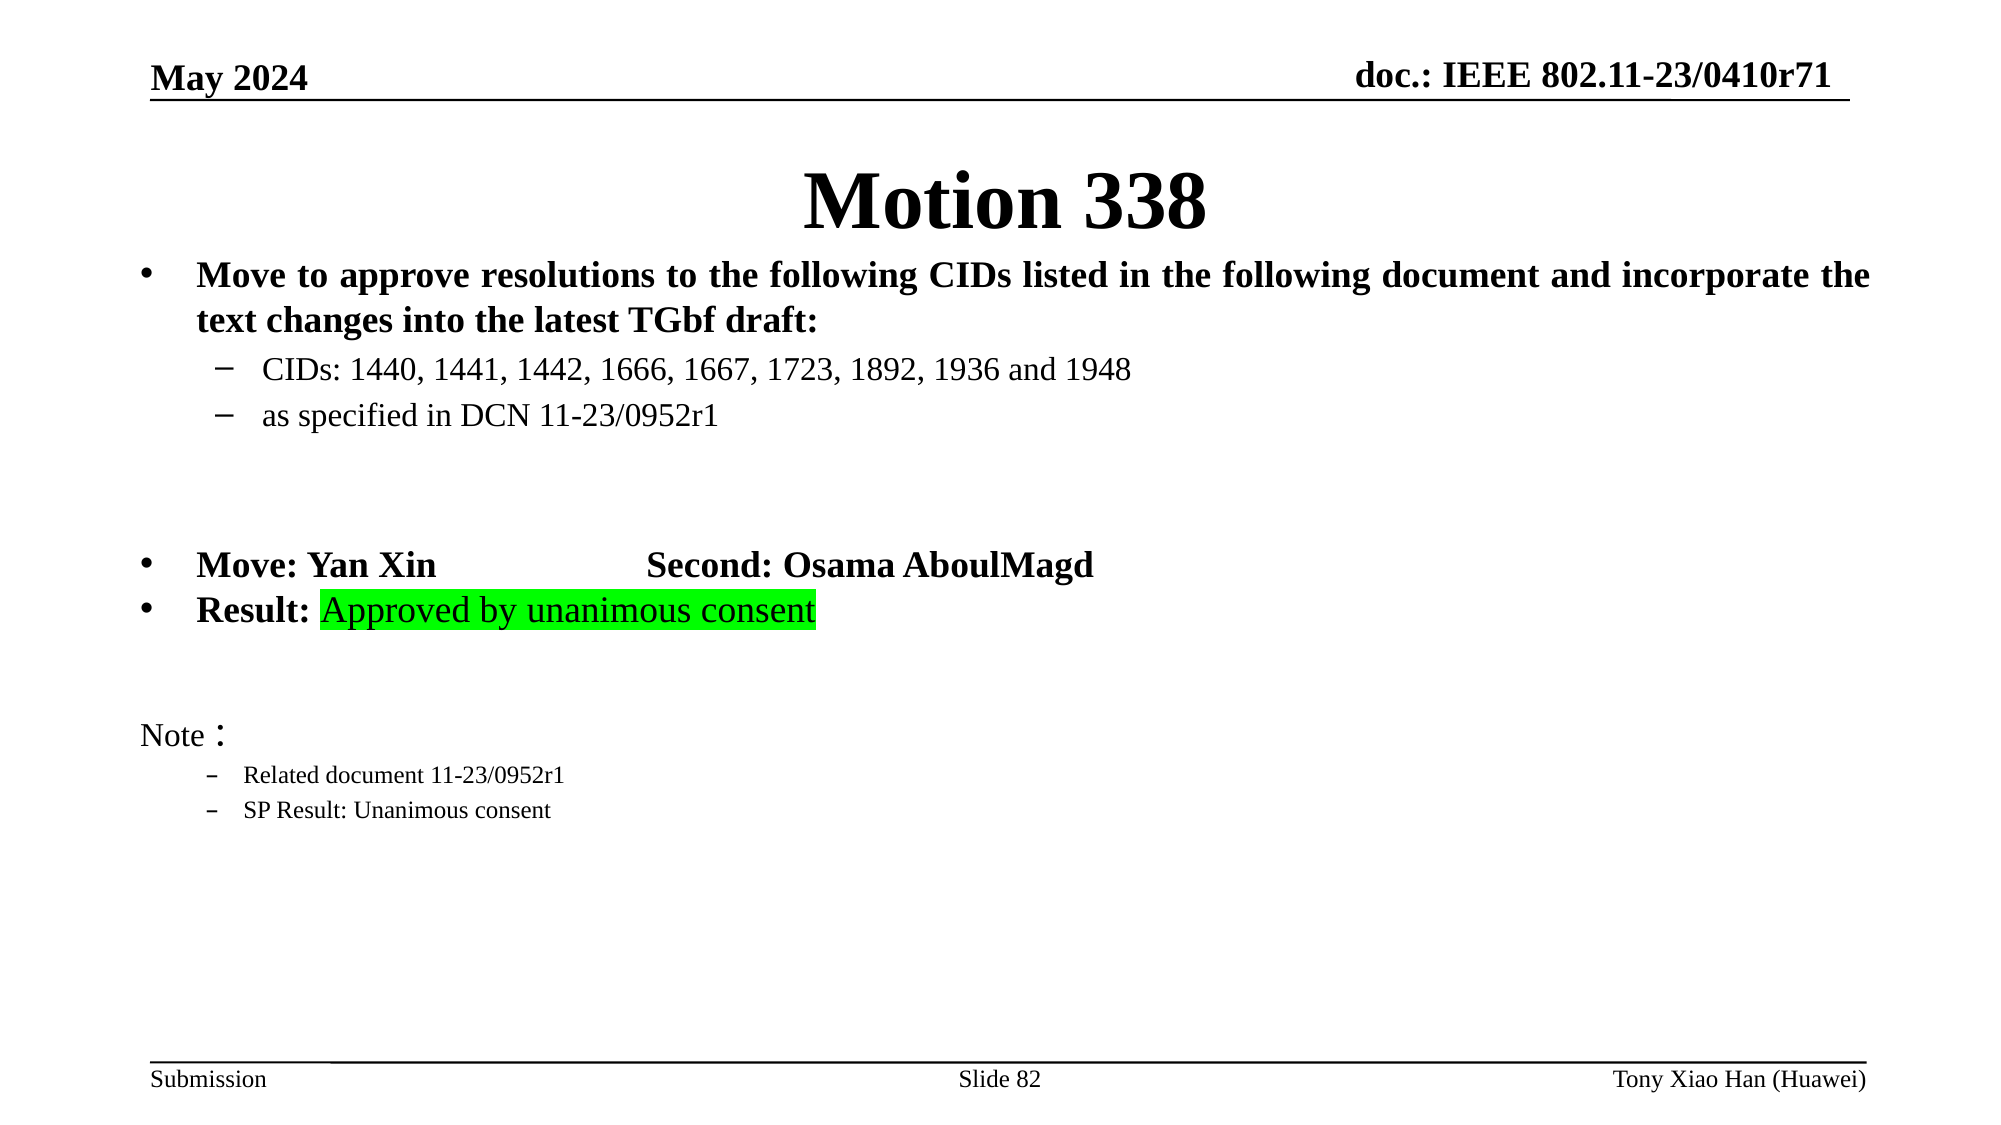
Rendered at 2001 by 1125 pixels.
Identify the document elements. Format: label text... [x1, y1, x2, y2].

text_box Move to approve resolutions to the following CIDs listed in the following document and incorporate the text changes into the latest TGbf draft: CIDs: 1440, 1441, 1442, 1666, 1667, 1723, 1892, 1936 and 1948 as specified in DCN 11-23/0952r1 Move: Yan Xin Second: Osama AboulMagd Result: Approved by unanimous consent Note： Related document 11-23/0952r1 SP Result: Unanimous consent [125, 212, 1888, 900]
text_box Motion 338 [368, 137, 1644, 212]
